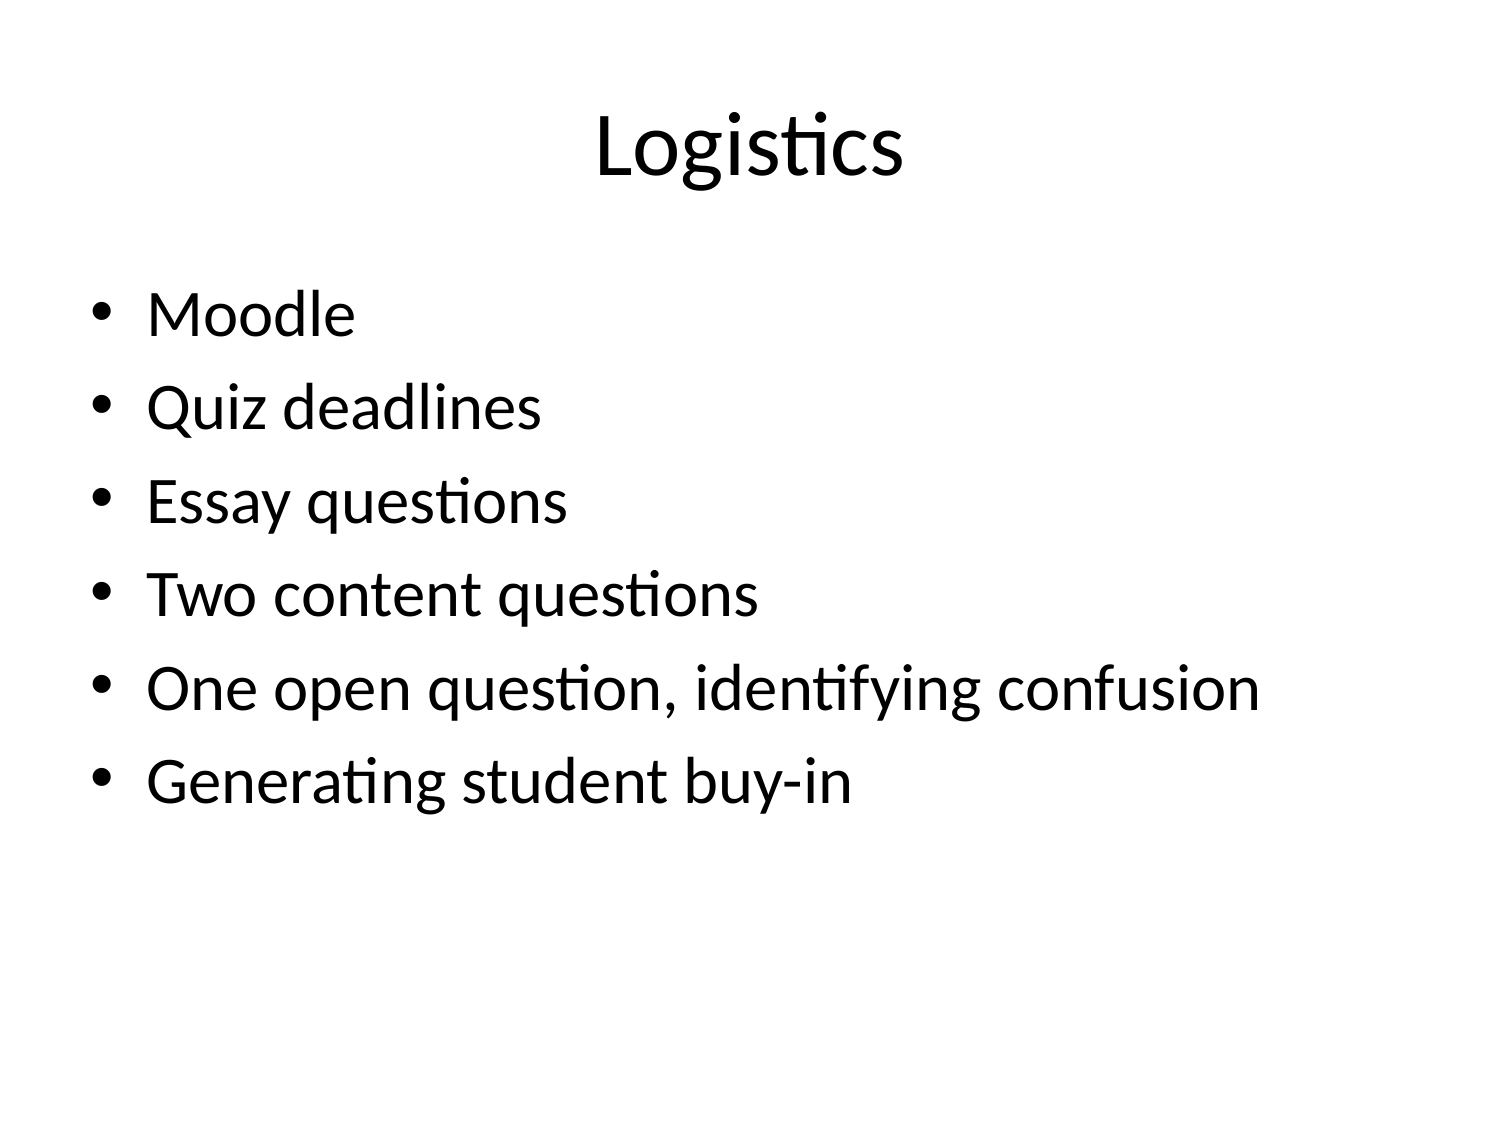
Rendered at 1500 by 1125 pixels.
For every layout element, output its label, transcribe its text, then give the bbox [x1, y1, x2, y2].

title Logistics [75, 45, 1425, 233]
list Moodle Quiz deadlines Essay questions Two content questions One open question, identifying confusion Generating student buy-in [75, 262, 1425, 1005]
